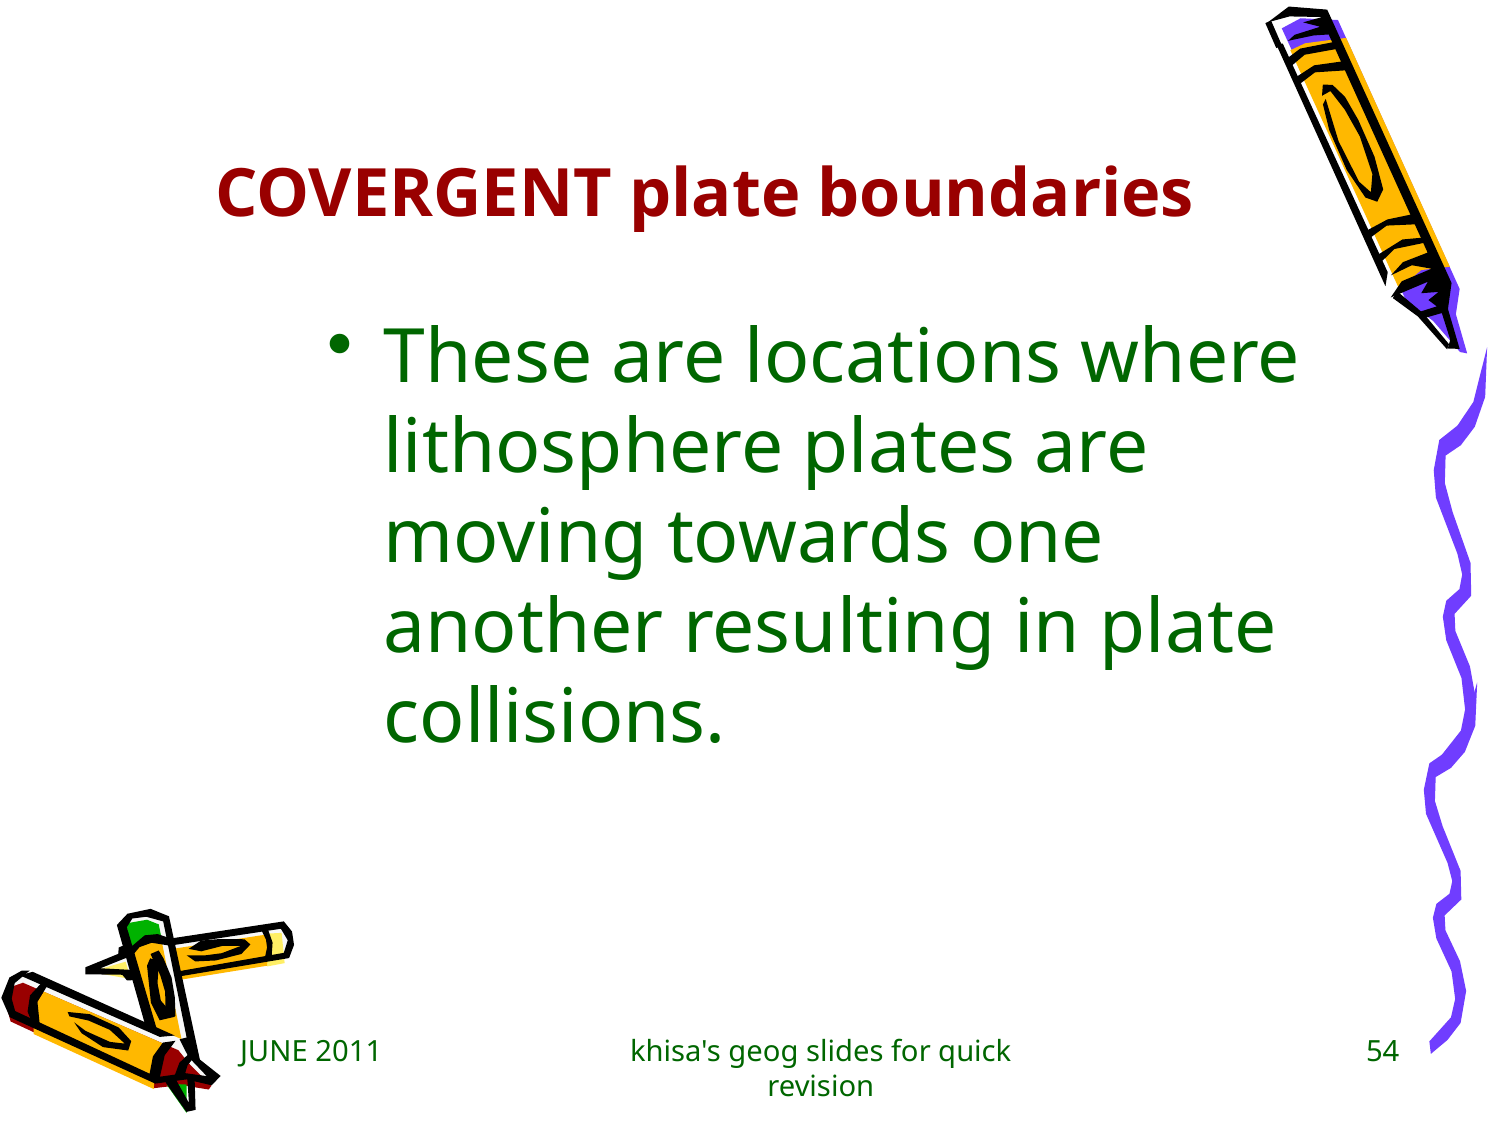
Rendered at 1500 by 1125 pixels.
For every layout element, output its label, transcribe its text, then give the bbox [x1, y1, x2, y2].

slide_number 54 [1101, 1024, 1415, 1101]
footer khisa's geog slides for quick revision [583, 1024, 1059, 1101]
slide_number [224, 1024, 538, 1101]
title COVERGENT plate boundaries [200, 125, 1288, 238]
list These are locations where lithosphere plates are moving towards one another resulting in plate collisions. [312, 299, 1400, 888]
